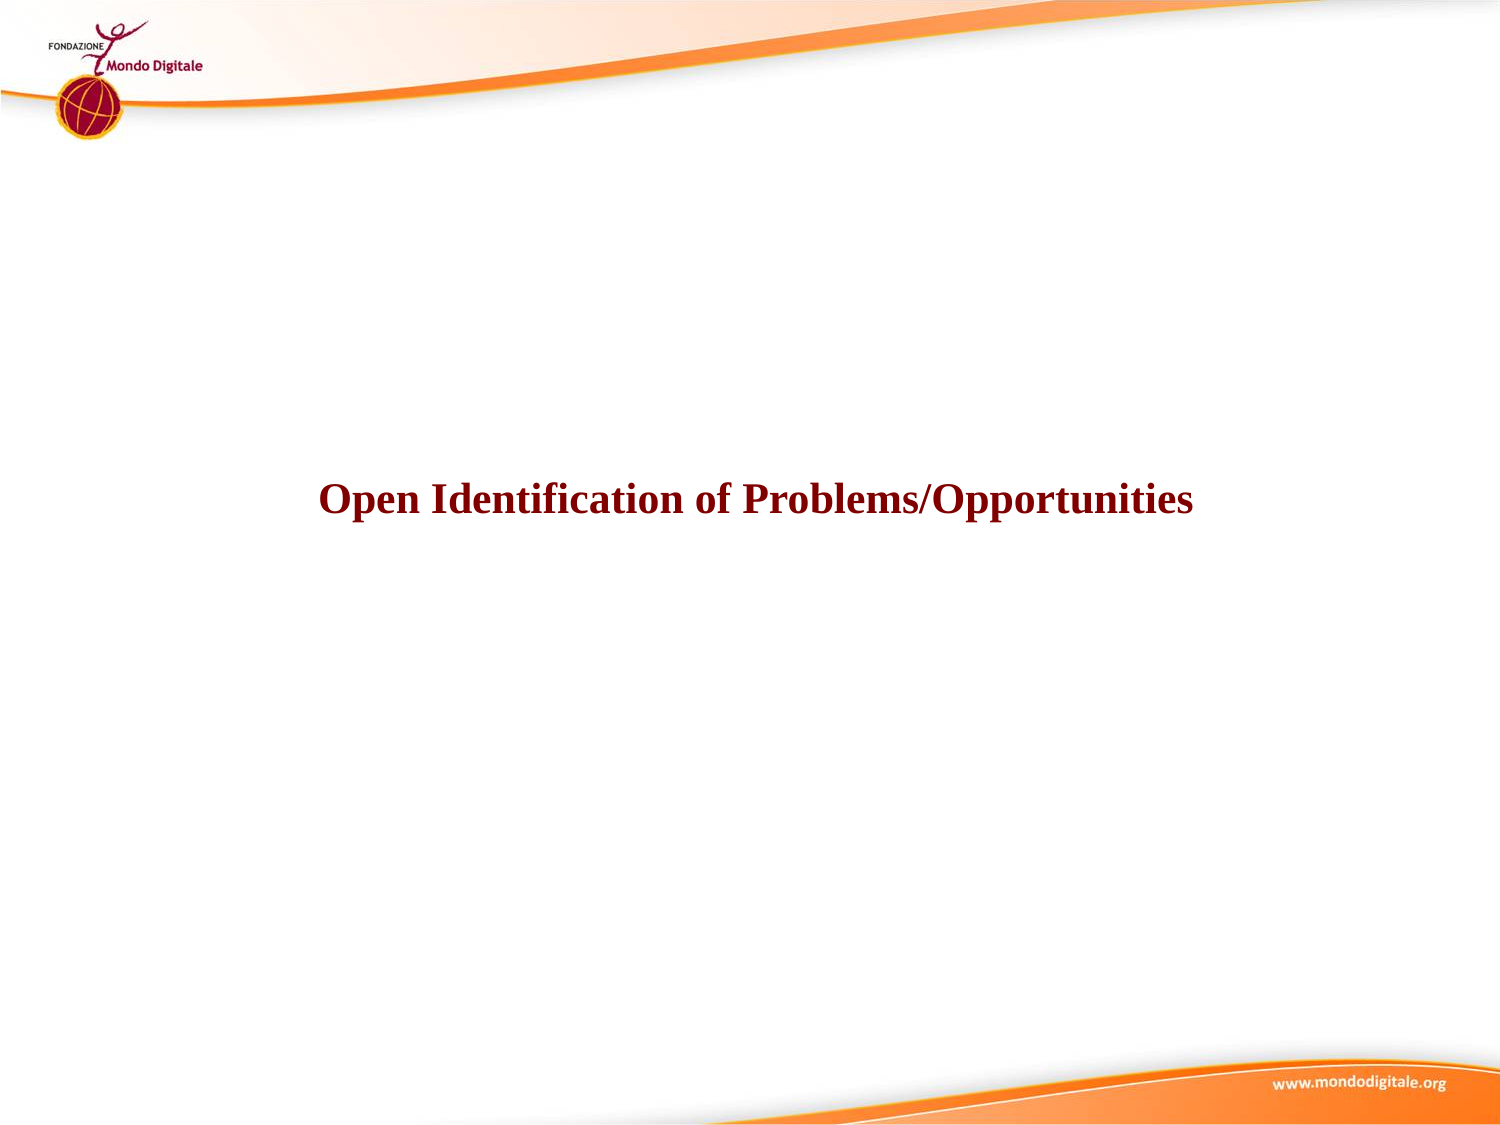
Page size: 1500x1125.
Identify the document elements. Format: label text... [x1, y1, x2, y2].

text_box Open Identification of Problems/Opportunities [299, 462, 1213, 530]
picture [0, 0, 1500, 1125]
